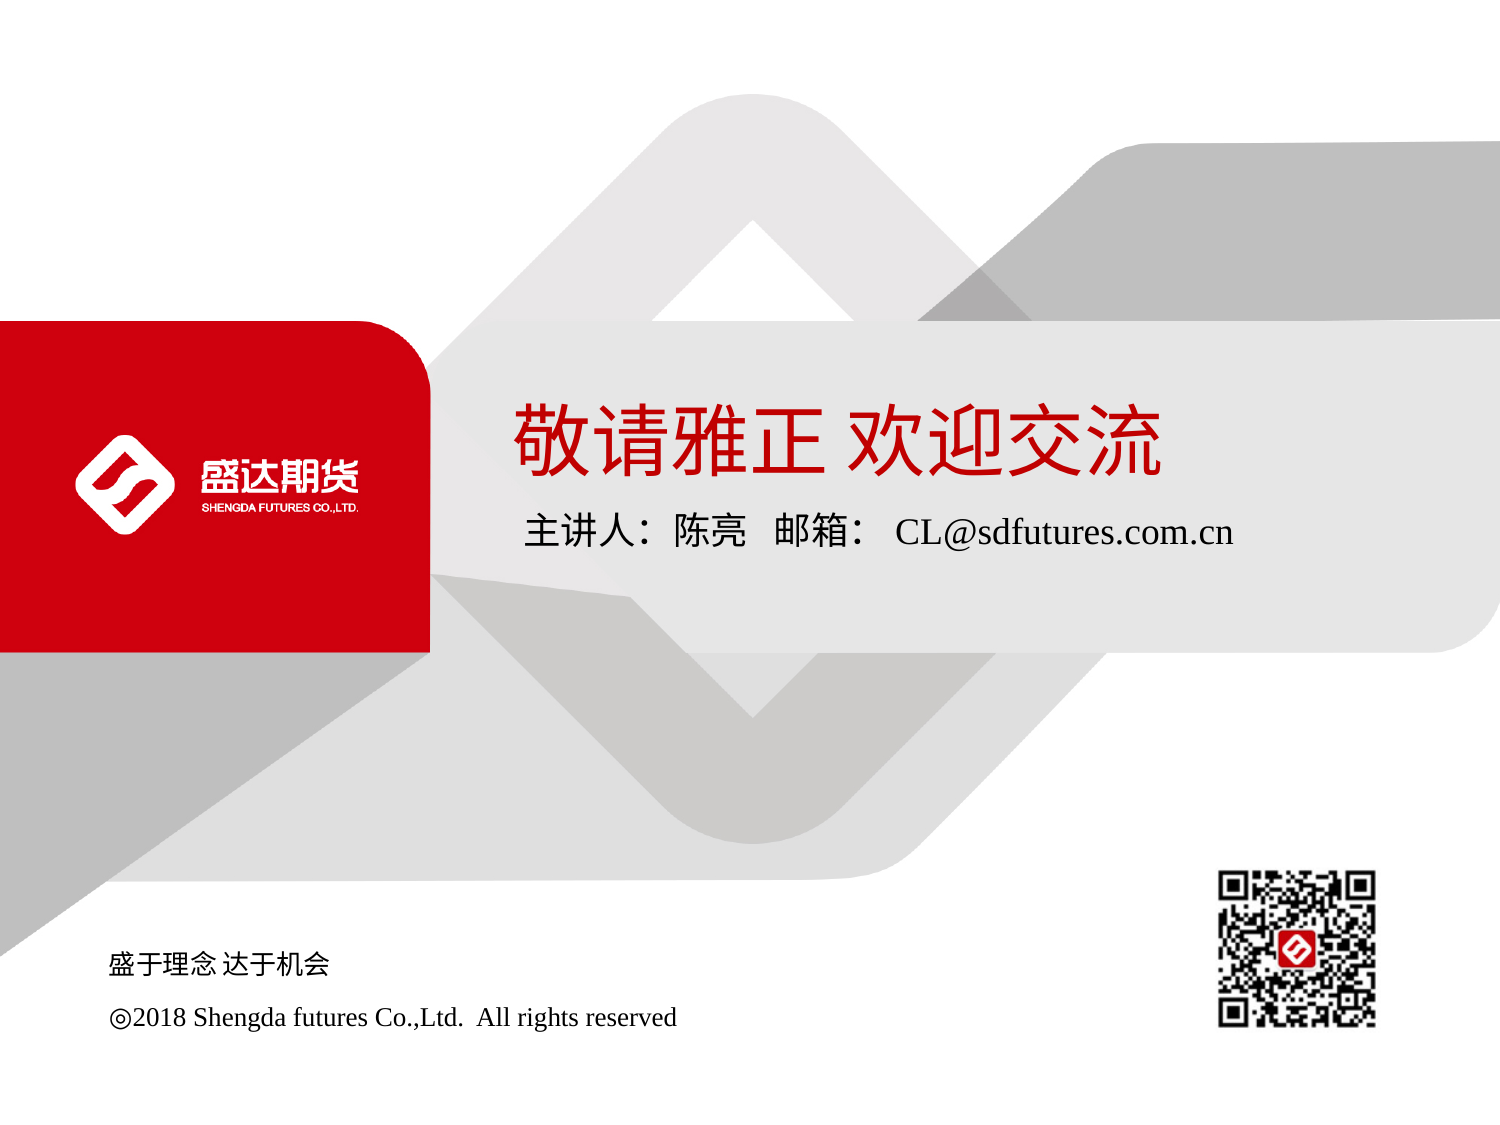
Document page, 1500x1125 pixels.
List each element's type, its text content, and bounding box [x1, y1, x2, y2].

list 主讲人：陈亮 邮箱：CL@sdfutures.com.cn [231, 504, 1500, 578]
title 敬请雅正 欢迎交流 [190, 400, 1485, 496]
list 盛于理念 达于机会 ◎2018 Shengda futures Co.,Ltd. All rights reserved [94, 940, 1388, 1084]
picture [0, 0, 1500, 1125]
